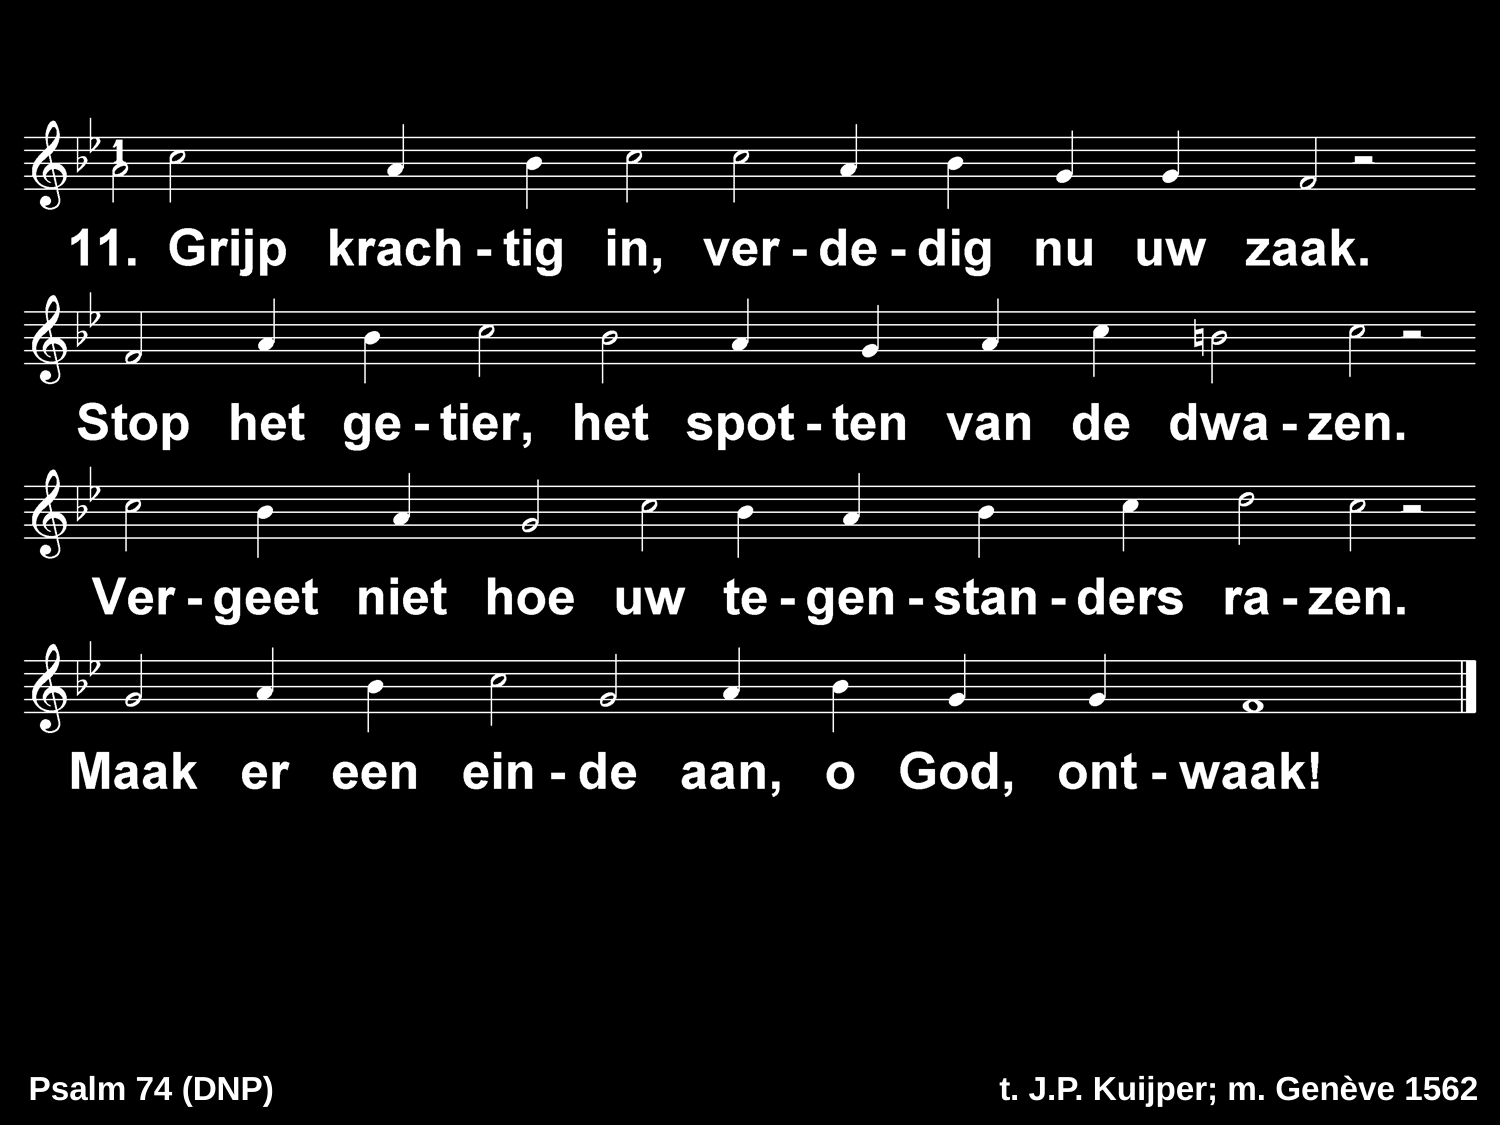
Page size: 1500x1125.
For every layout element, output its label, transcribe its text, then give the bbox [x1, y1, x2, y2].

picture [10, 103, 1490, 811]
text_box Psalm 74 (DNP) t. J.P. Kuijper; m. Genève 1562 [13, 1059, 1495, 1115]
